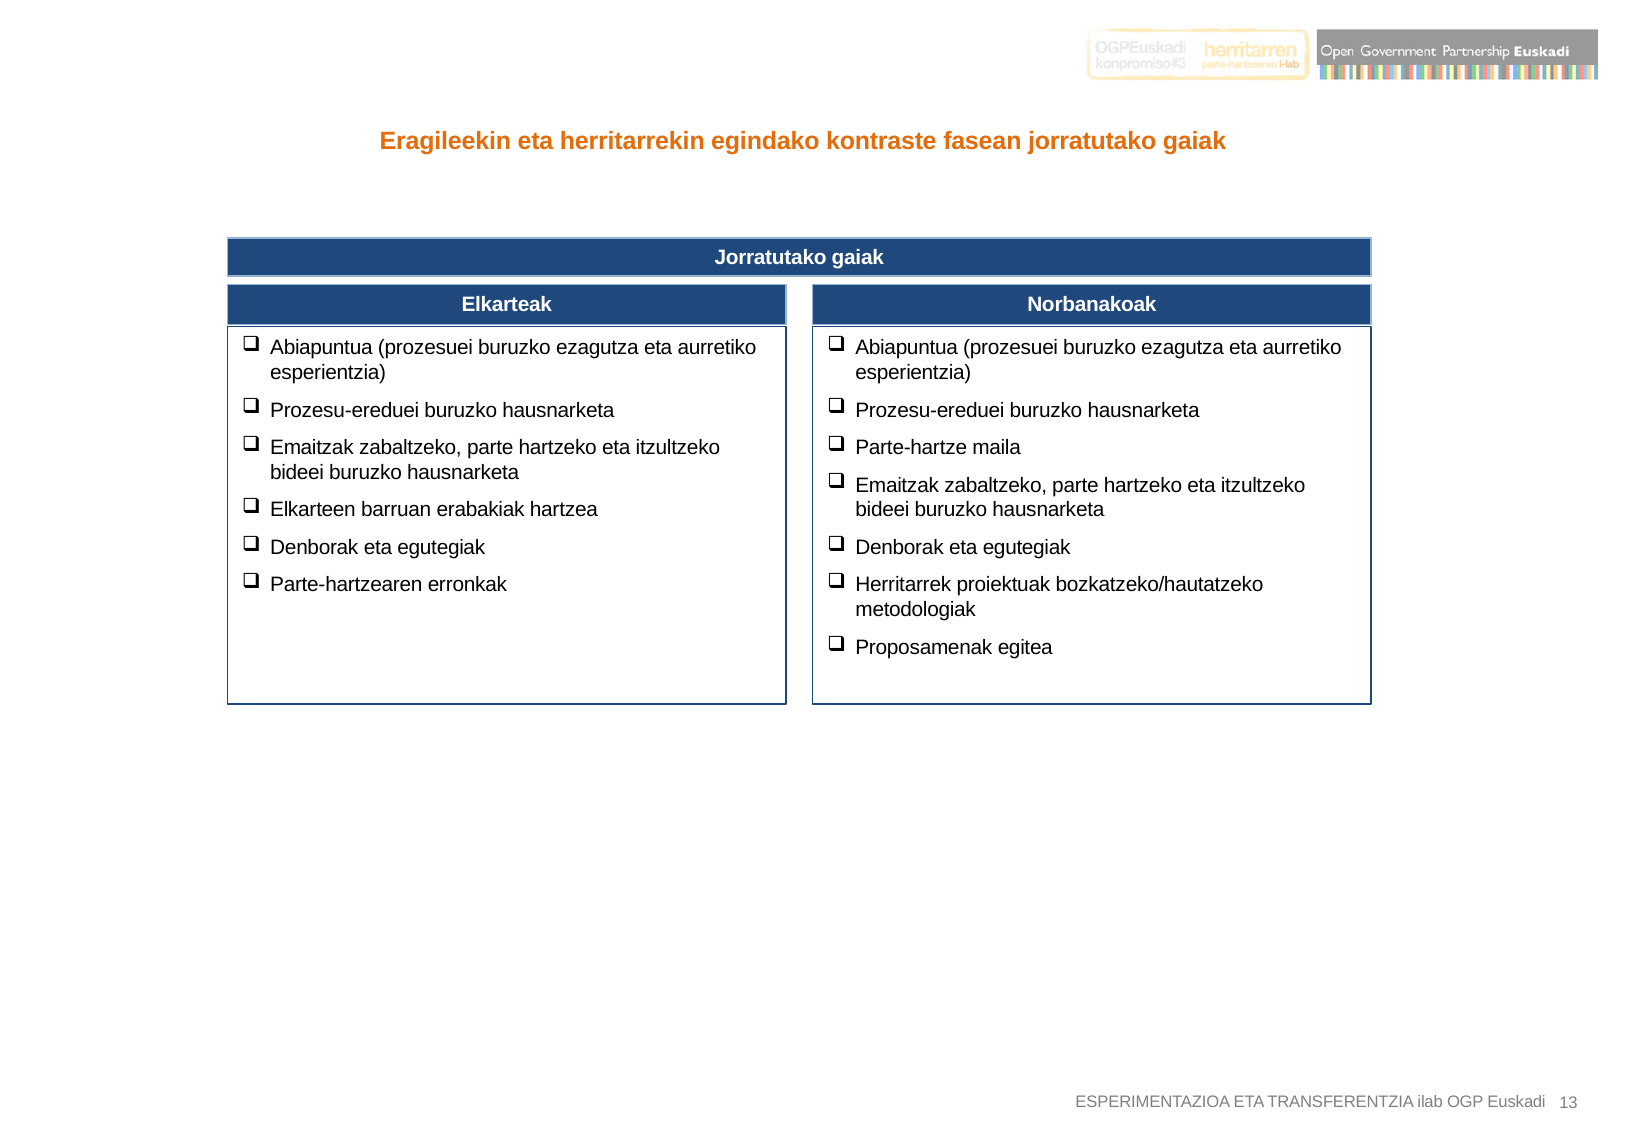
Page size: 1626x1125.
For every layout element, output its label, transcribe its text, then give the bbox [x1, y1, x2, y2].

text_box Jorratutako gaiak [225, 236, 1373, 278]
text_box Elkarteak [225, 283, 788, 324]
text_box Eragileekin eta herritarrekin egindako kontraste fasean jorratutako gaiak [91, 116, 1522, 163]
text_box Abiapuntua (prozesuei buruzko ezagutza eta aurretiko esperientzia) Prozesu-ereduei buruzko hausnarketa Parte-hartze maila Emaitzak zabaltzeko, parte hartzeko eta itzultzeko bideei buruzko hausnarketa Denborak eta egutegiak Herritarrek proiektuak bozkatzeko/hautatzeko metodologiak Proposamenak egitea [810, 324, 1373, 706]
text_box Norbanakoak [810, 283, 1373, 324]
picture [1080, 19, 1604, 86]
text_box Abiapuntua (prozesuei buruzko ezagutza eta aurretiko esperientzia) Prozesu-ereduei buruzko hausnarketa Emaitzak zabaltzeko, parte hartzeko eta itzultzeko bideei buruzko hausnarketa Elkarteen barruan erabakiak hartzea Denborak eta egutegiak Parte-hartzearen erronkak [225, 324, 788, 706]
